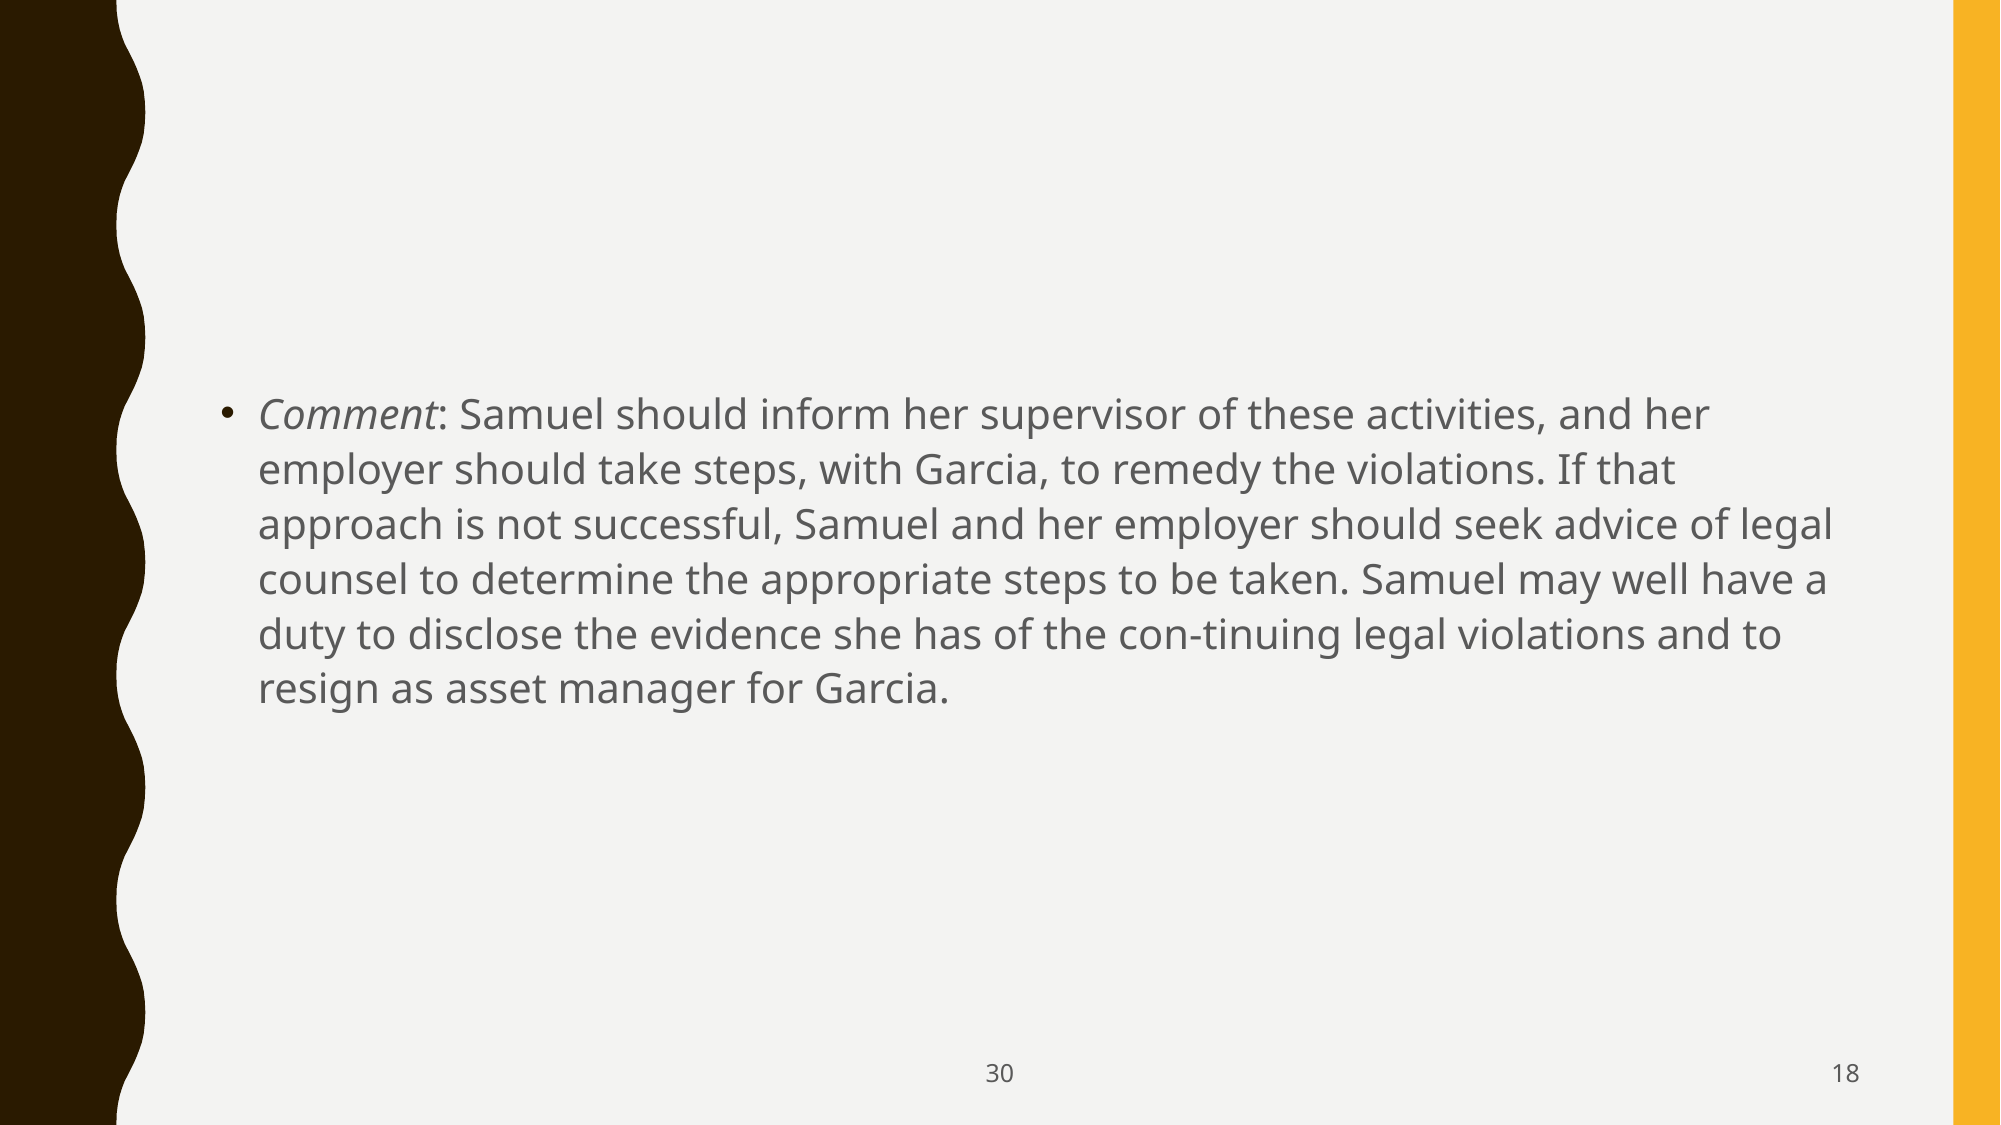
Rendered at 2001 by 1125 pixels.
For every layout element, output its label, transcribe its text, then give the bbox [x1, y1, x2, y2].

footer 30 [662, 1045, 1338, 1103]
list Comment: Samuel should inform her supervisor of these activities, and her employer should take steps, with Garcia, to remedy the violations. If that approach is not successful, Samuel and her employer should seek advice of legal counsel to determine the appropriate steps to be taken. Samuel may well have a duty to disclose the evidence she has of the con-tinuing legal violations and to resign as asset manager for Garcia. [205, 375, 1875, 965]
slide_number 18 [1412, 1045, 1875, 1103]
